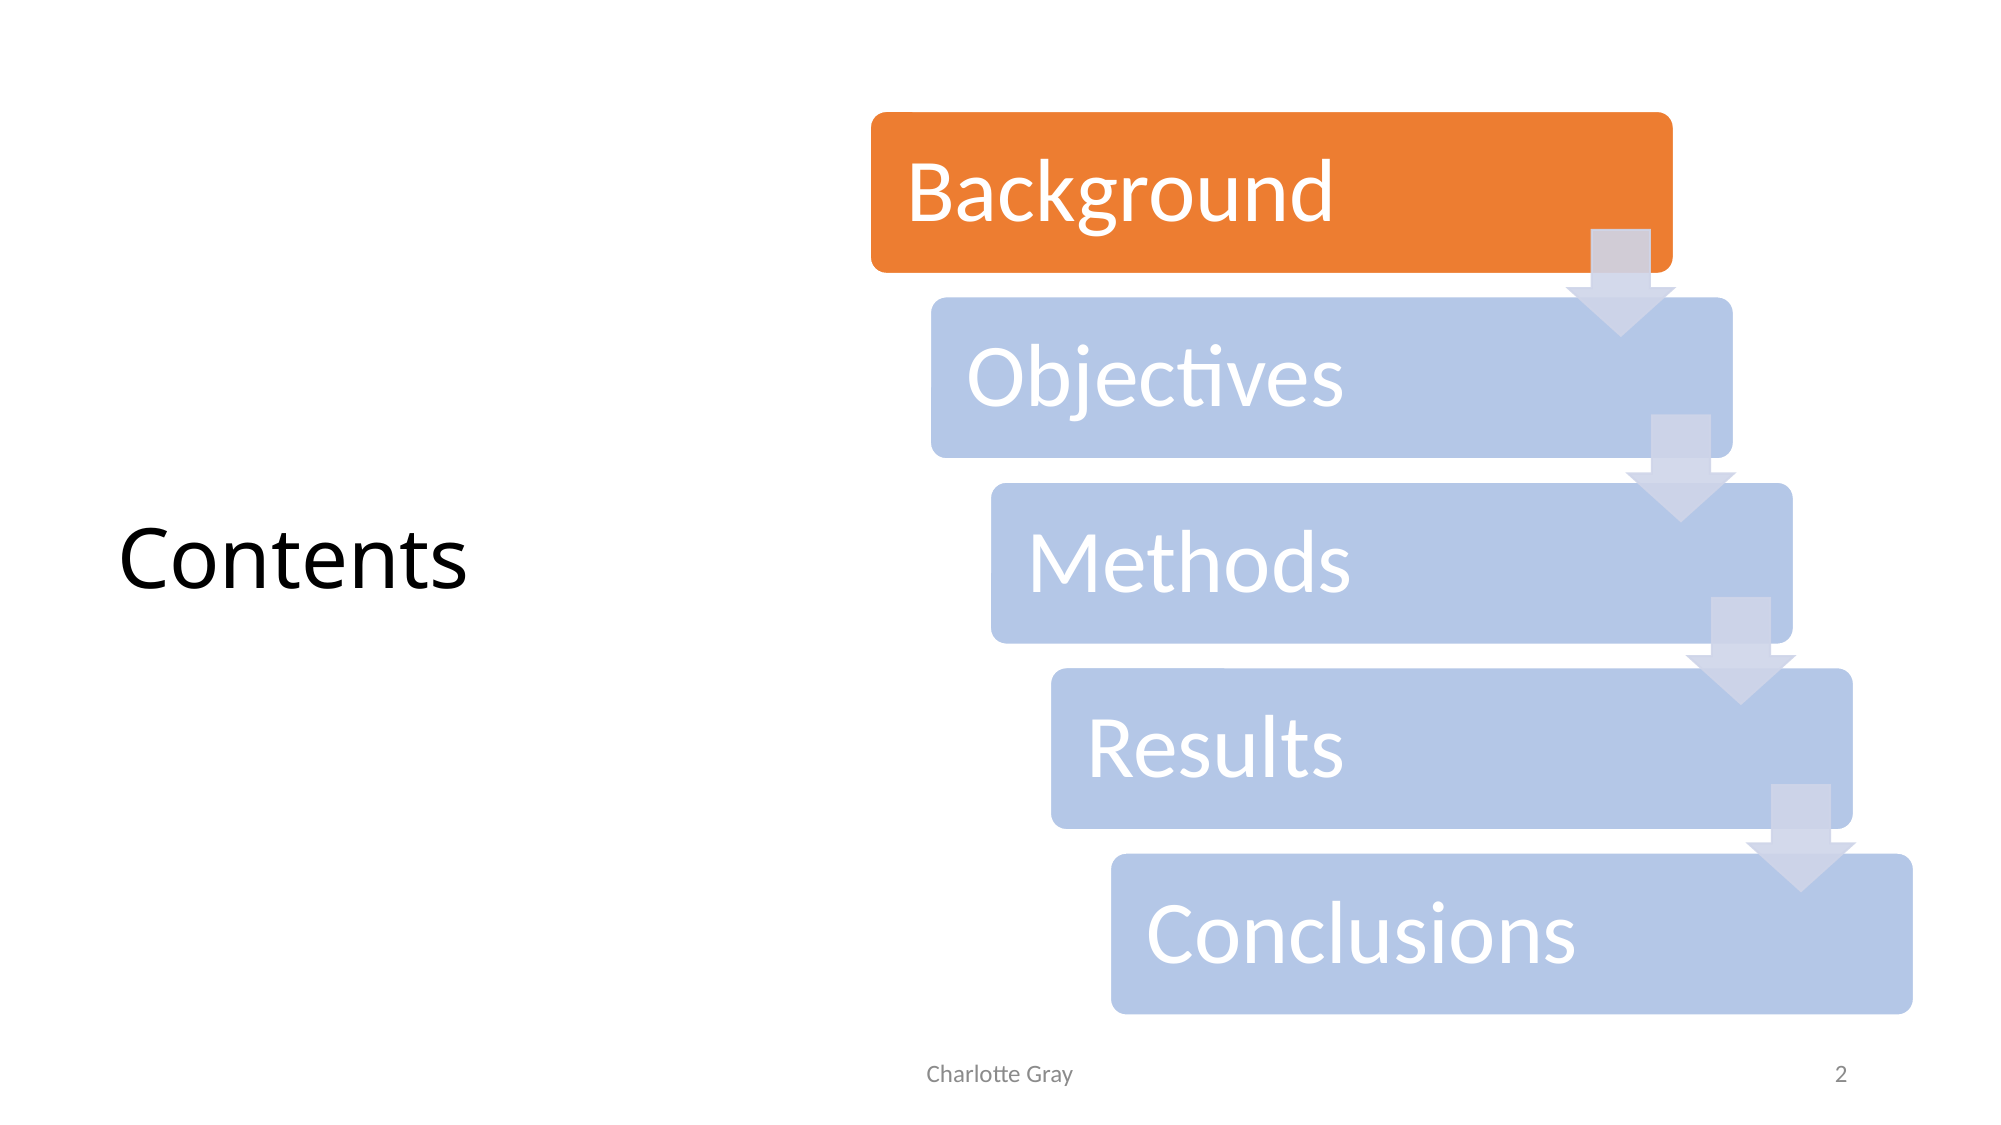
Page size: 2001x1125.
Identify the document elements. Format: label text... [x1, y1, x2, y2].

slide_number 2 [1412, 1042, 1863, 1103]
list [869, 110, 1914, 1016]
footer Charlotte Gray [662, 1042, 1338, 1103]
title Contents [101, 190, 693, 933]
